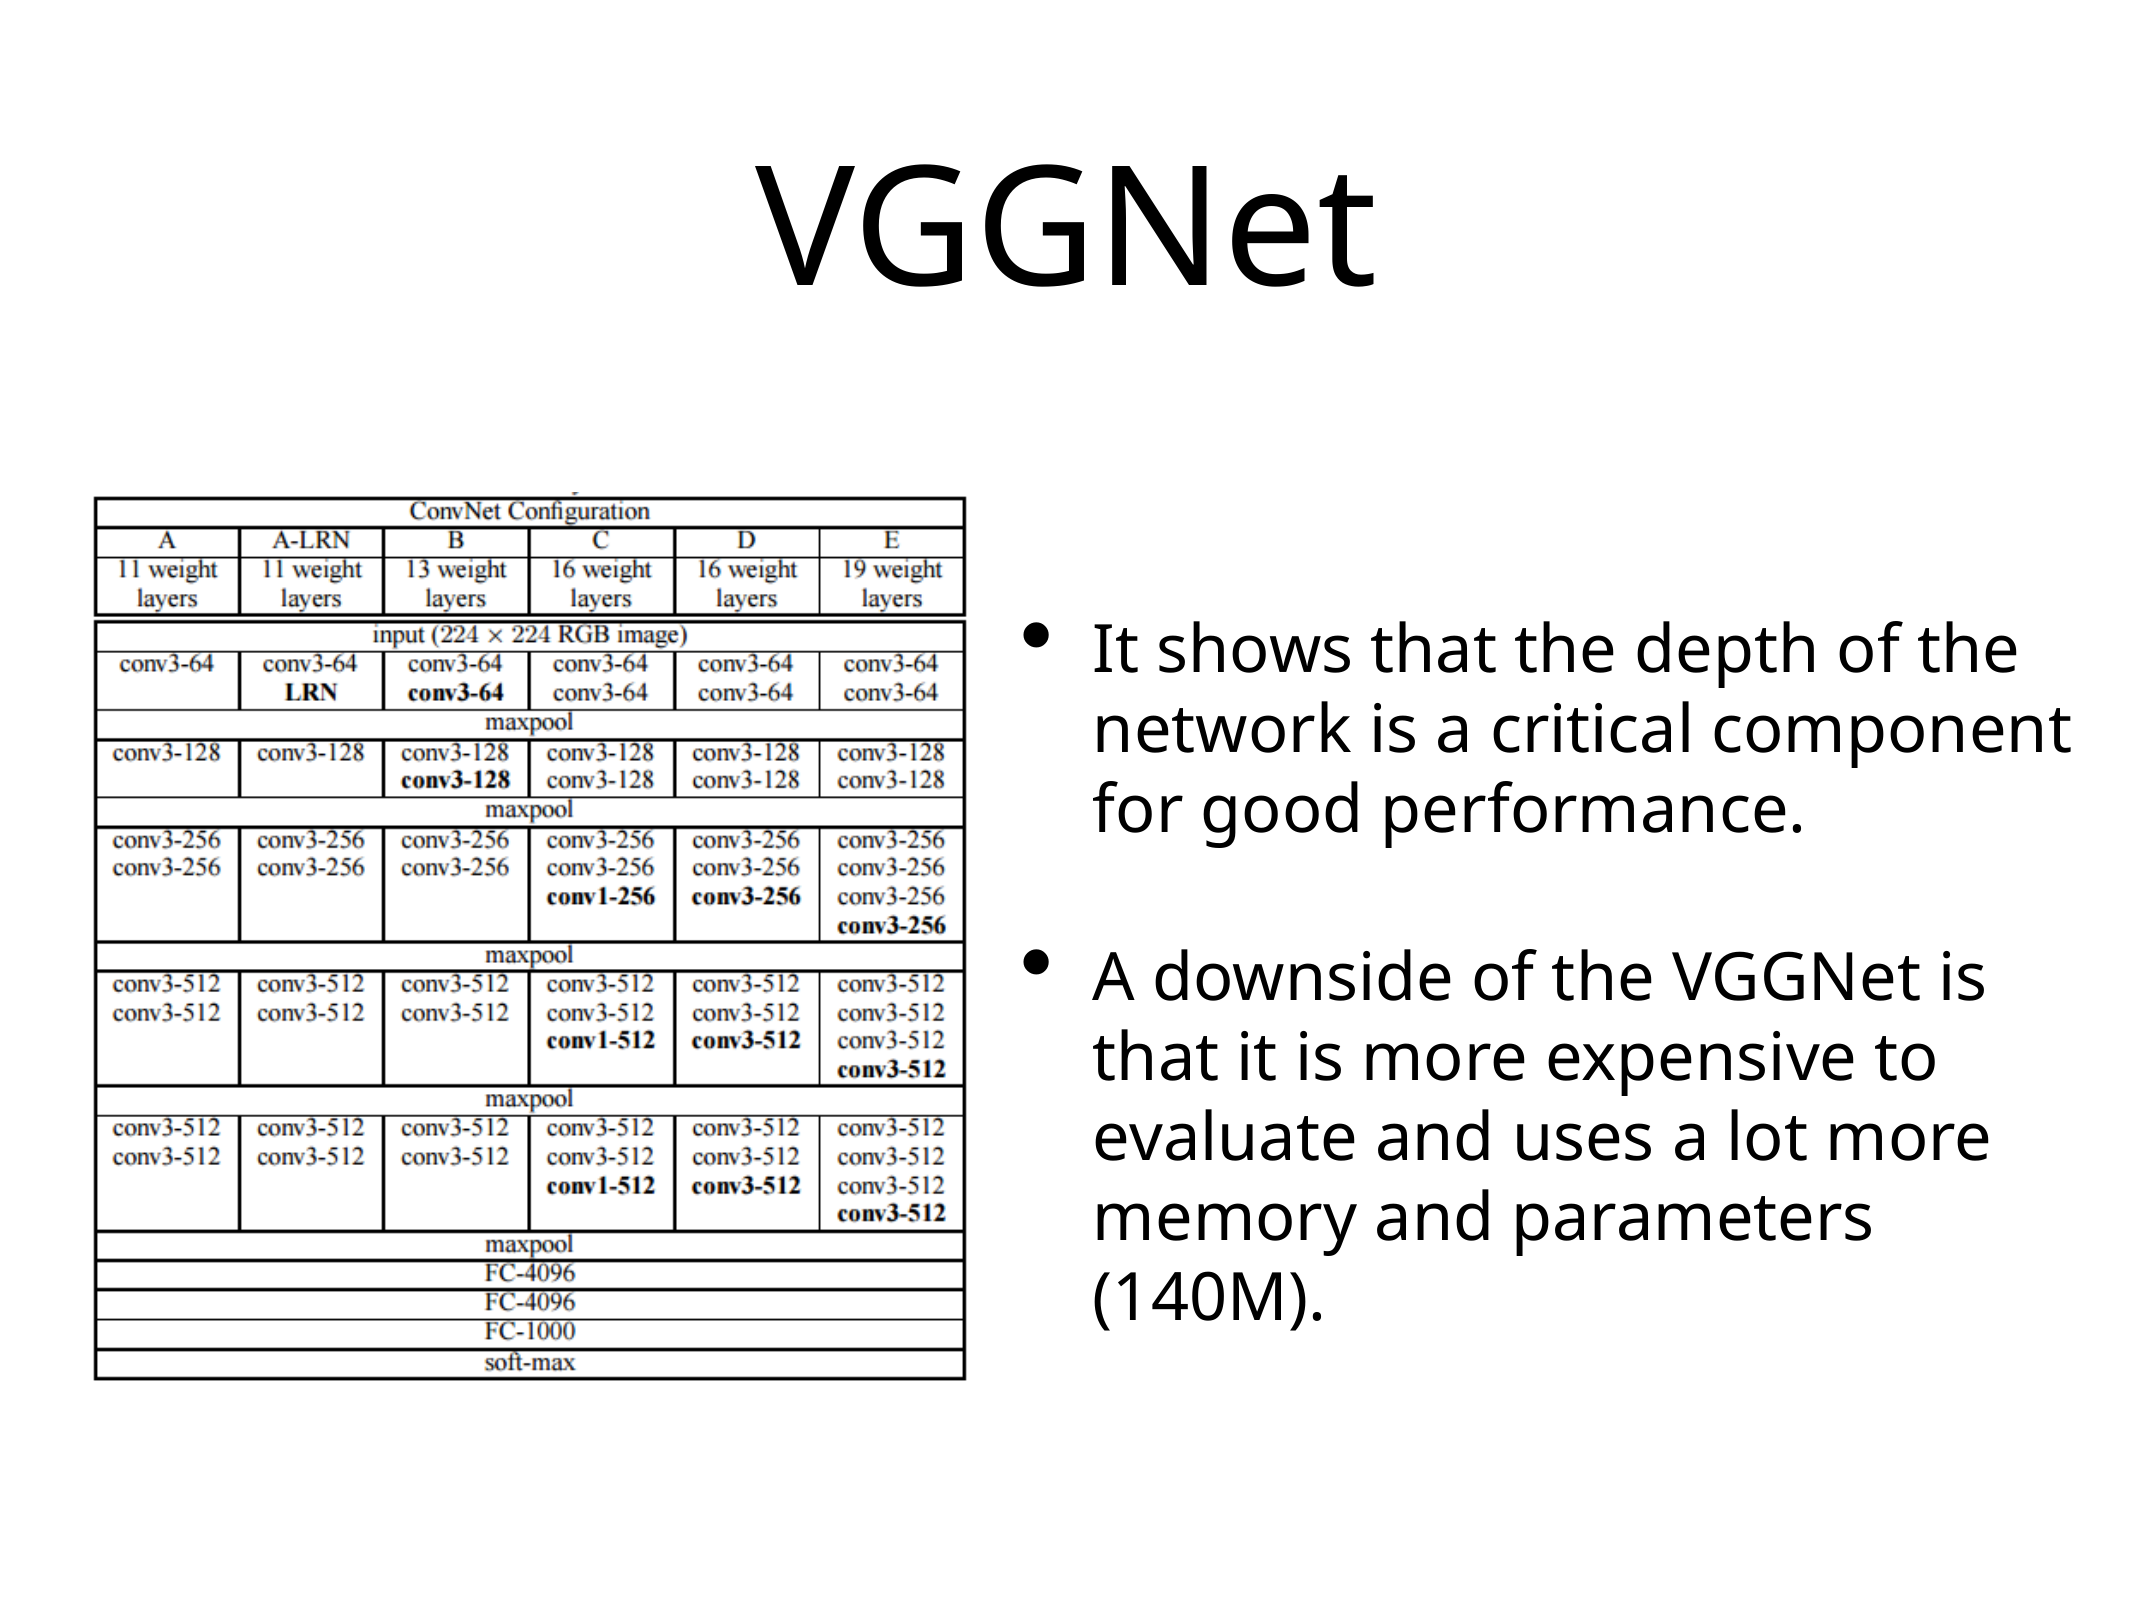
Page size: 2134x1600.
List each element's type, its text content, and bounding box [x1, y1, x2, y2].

title VGGNet [155, 41, 1978, 397]
list It shows that the depth of the network is a critical component for good performance. A downside of the VGGNet is that it is more expensive to evaluate and uses a lot more memory and parameters (140M). [1011, 424, 2122, 1516]
picture [84, 492, 975, 1392]
